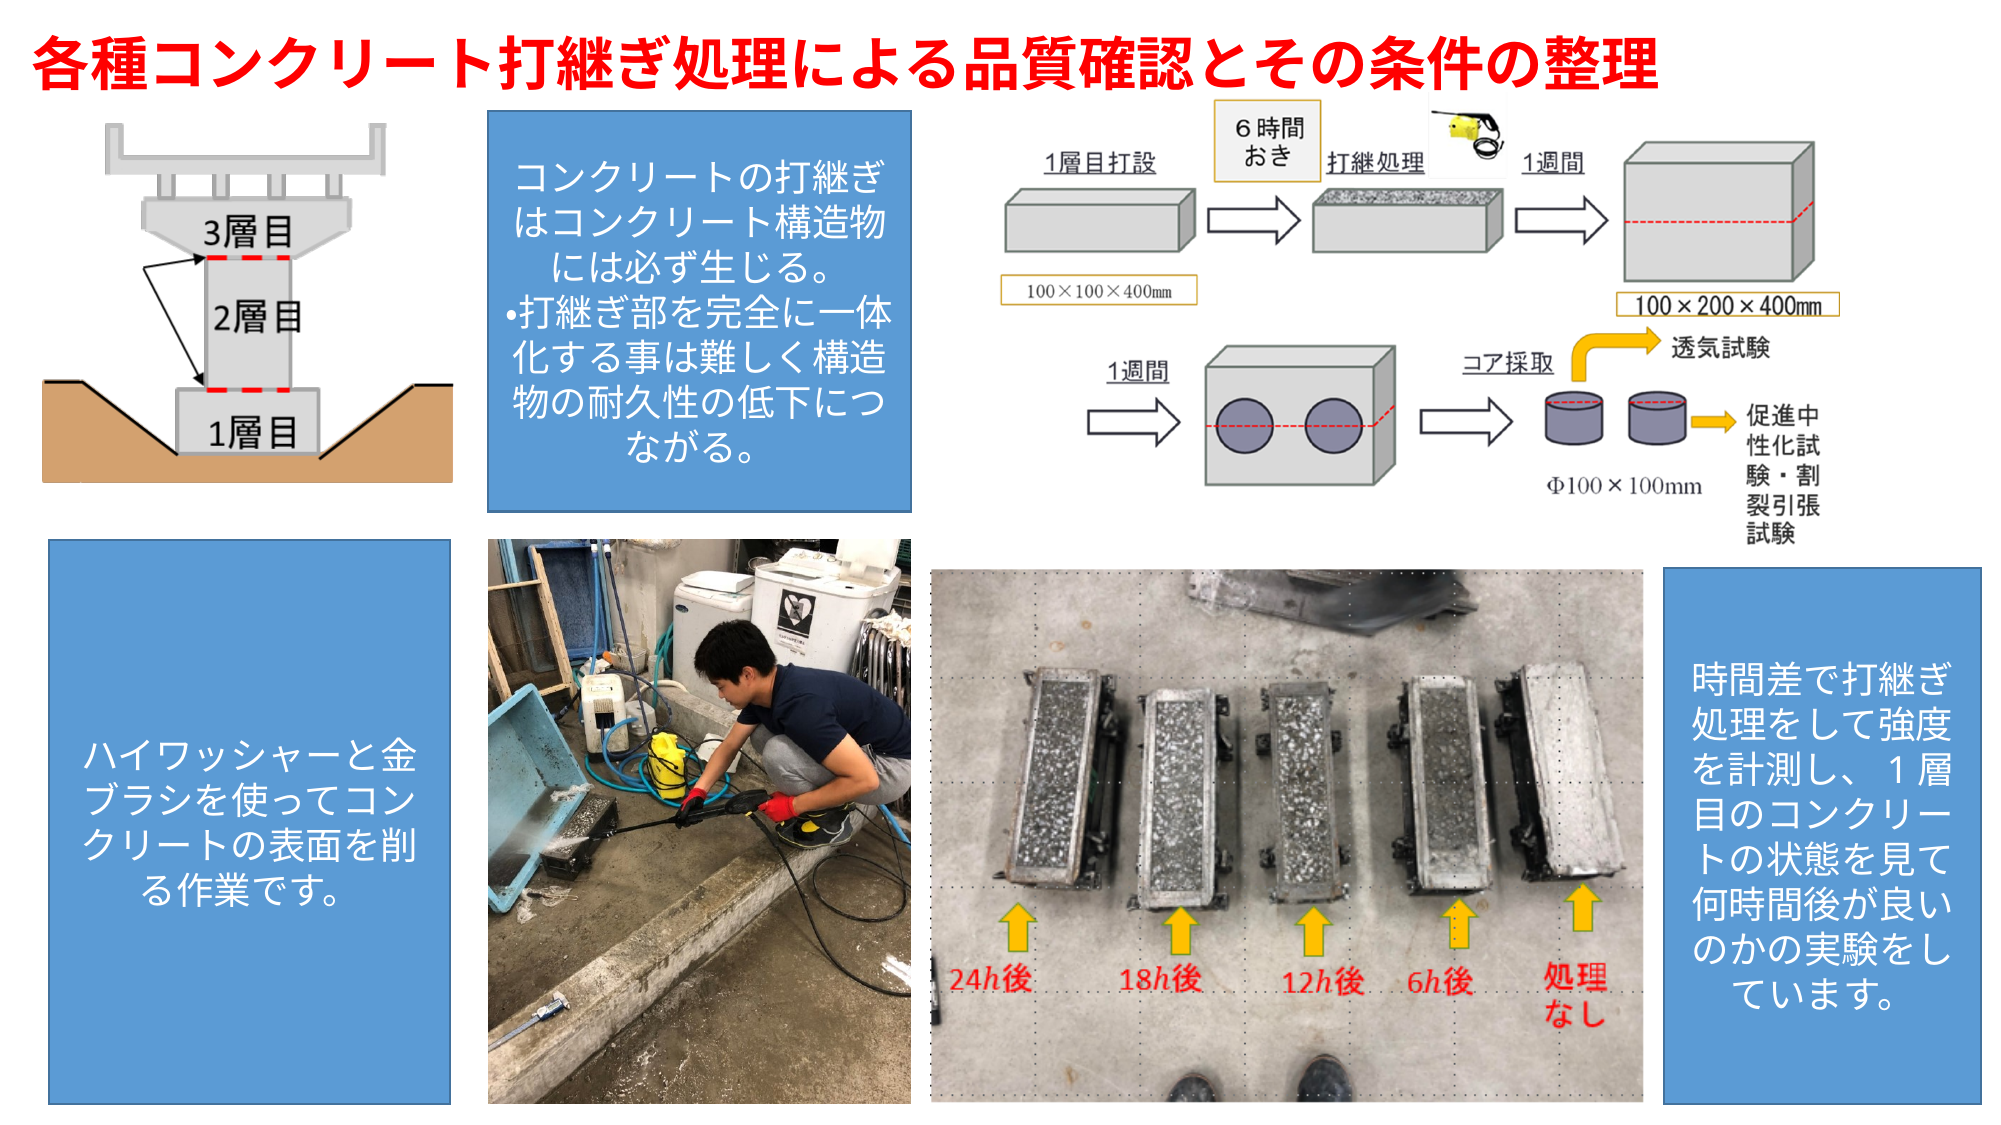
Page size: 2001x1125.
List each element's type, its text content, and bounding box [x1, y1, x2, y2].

picture [488, 539, 911, 1105]
picture [14, 122, 486, 552]
picture [930, 568, 1645, 1105]
text_box 時間差で打継ぎ処理をして強度を計測し、1層目のコンクリートの状態を見て何時間後が良いのかの実験をしています。 [1663, 567, 1982, 1105]
text_box ハイワッシャーと金ブラシを使ってコンクリートの表面を削る作業です。 [48, 552, 451, 1105]
text_box コンクリートの打継ぎはコンクリート構造物には必ず生じる。 ・打継ぎ部を完全に一体化する事は難しく構造物の耐久性の低下につながる。 [487, 110, 912, 513]
text_box 各種コンクリート打継ぎ処理による品質確認とその条件の整理 [17, 19, 1899, 105]
picture [991, 92, 1840, 561]
